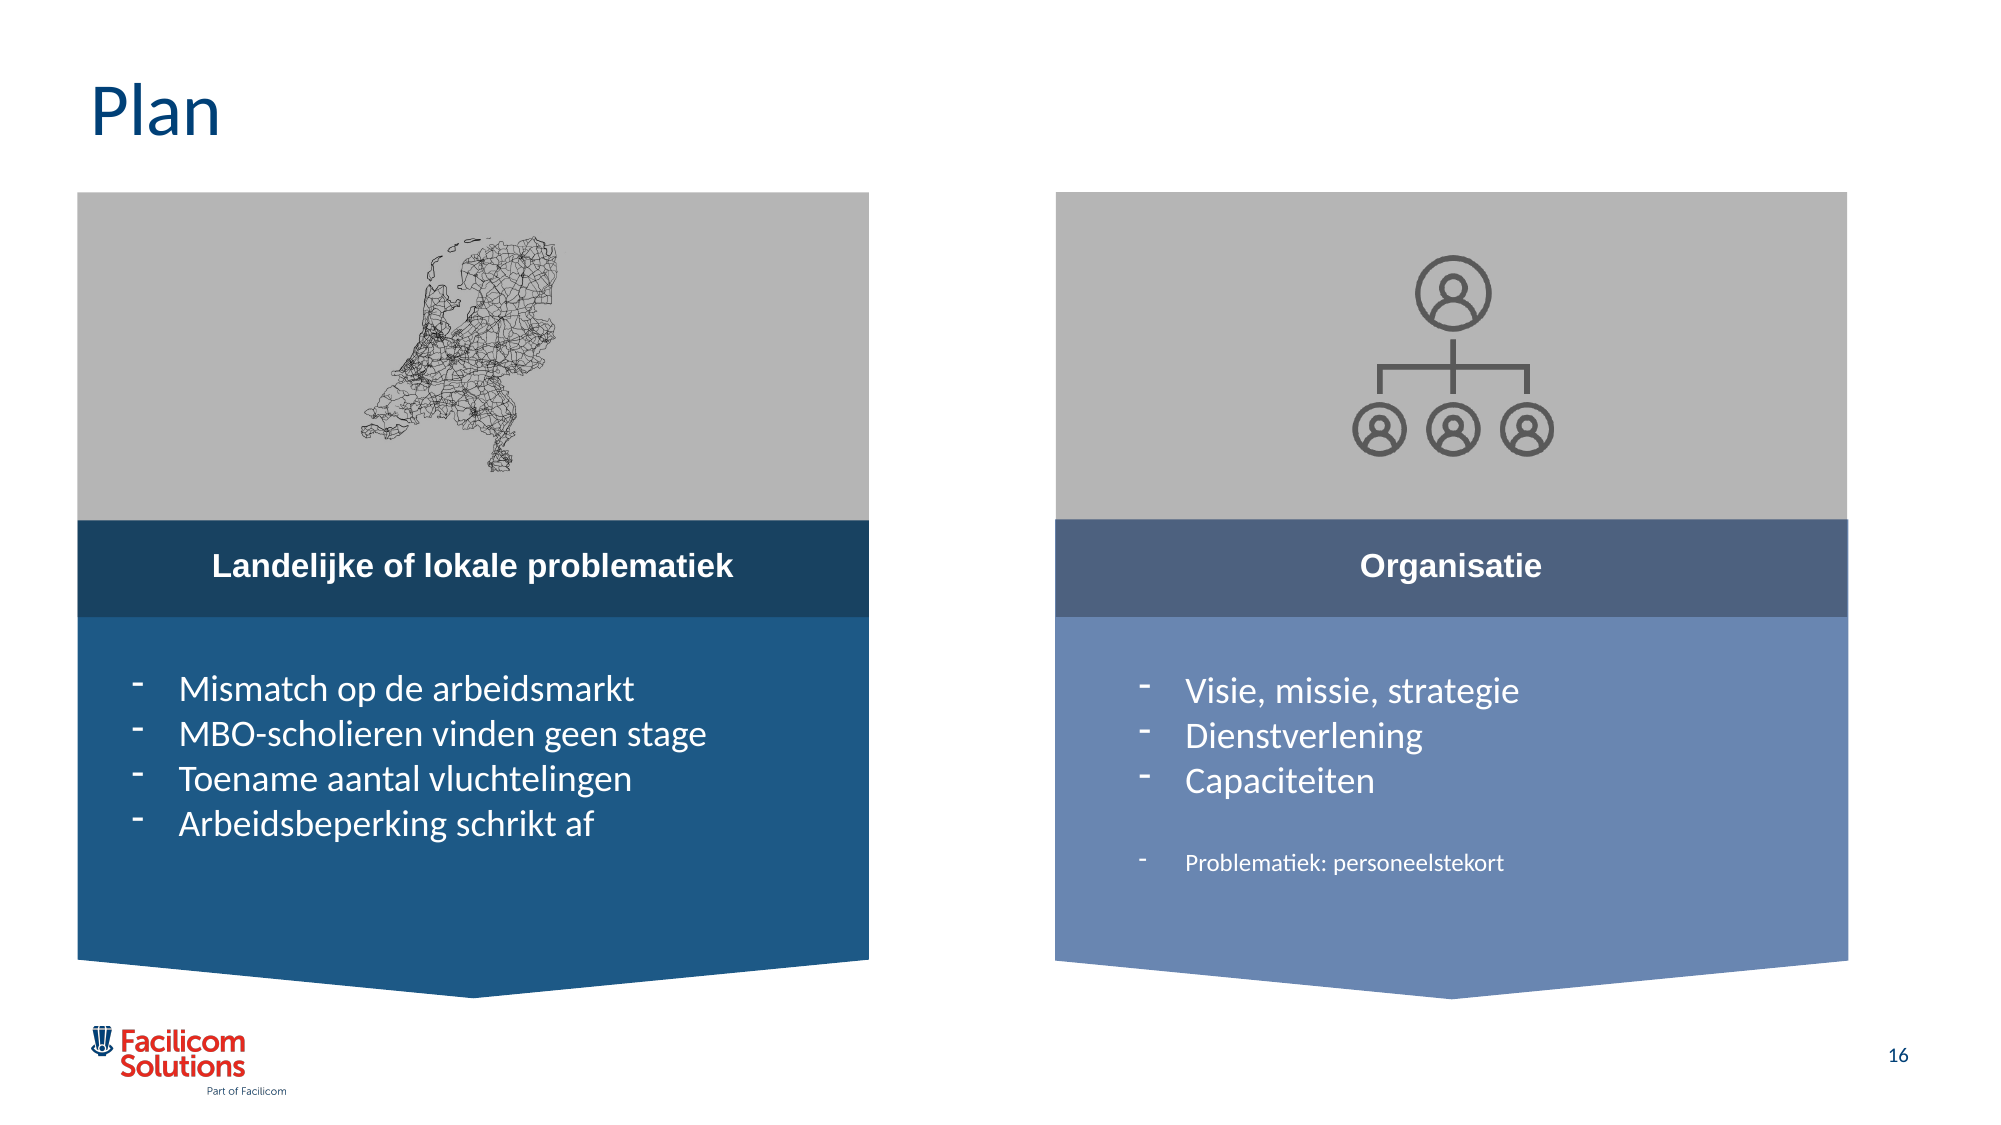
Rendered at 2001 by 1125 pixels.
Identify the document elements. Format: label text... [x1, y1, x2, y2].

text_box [77, 192, 869, 1125]
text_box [1055, 191, 1848, 999]
slide_number 16 [1853, 1042, 1909, 1068]
title Plan [90, 78, 1910, 153]
